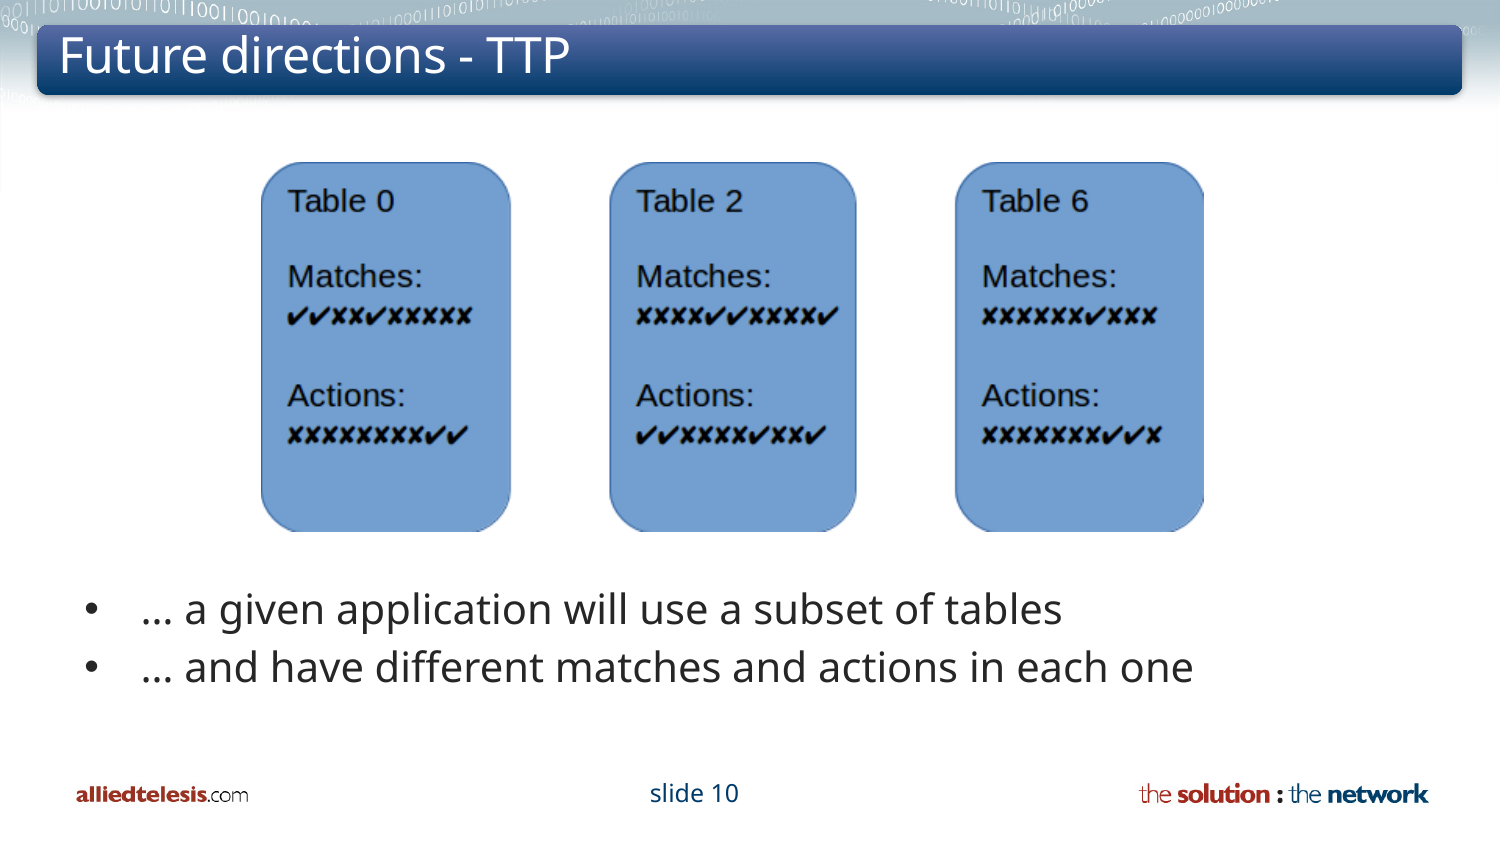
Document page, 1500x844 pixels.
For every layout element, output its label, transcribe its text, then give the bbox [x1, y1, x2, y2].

text_box slide 10 [248, 770, 1141, 819]
title Future directions - TTP [58, 34, 1446, 95]
text_box … a given application will use a subset of tables … and have different matches and actions in each one [84, 582, 1461, 715]
picture [0, 0, 1500, 844]
